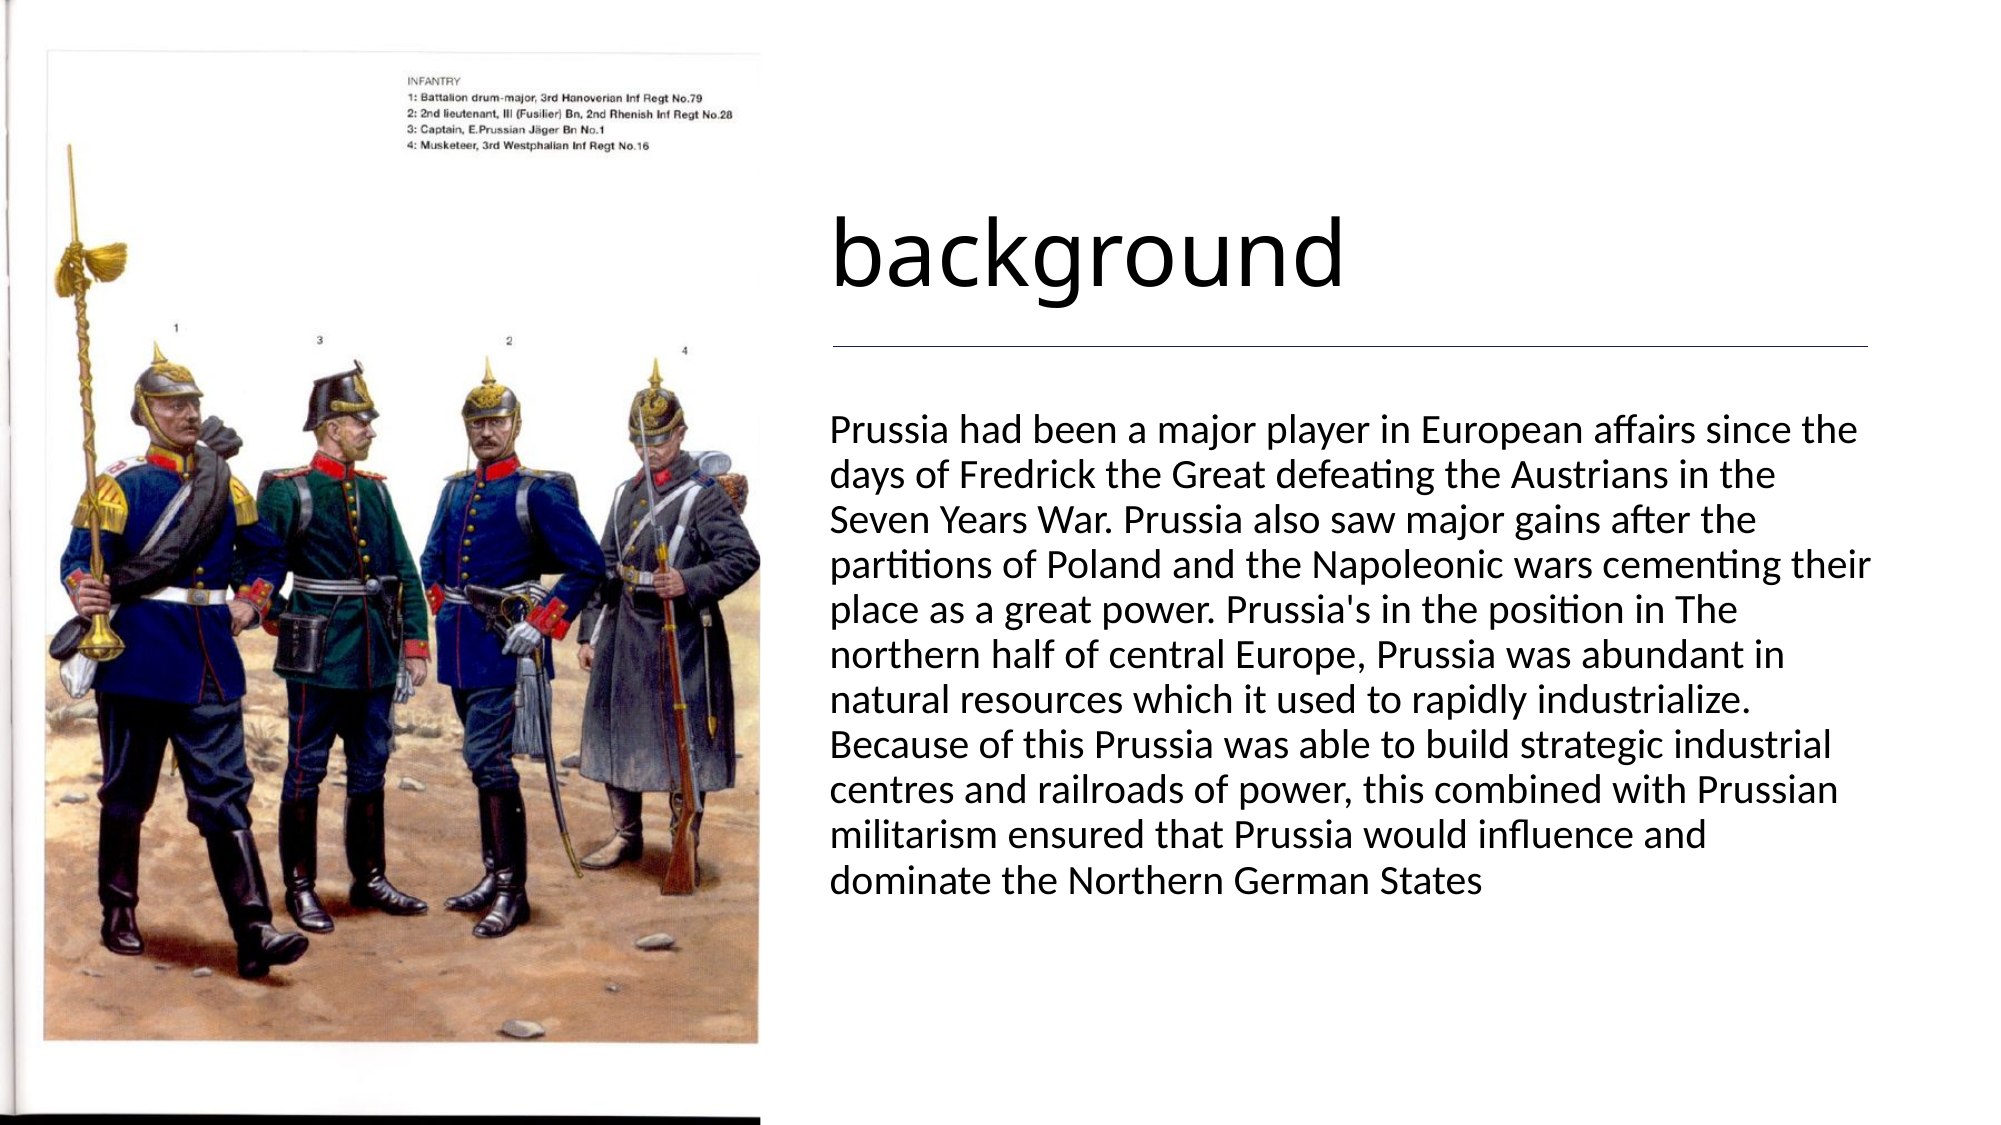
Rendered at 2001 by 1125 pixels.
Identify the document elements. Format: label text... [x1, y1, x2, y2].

picture [0, 0, 761, 1125]
title background [814, 103, 1895, 315]
list Prussia had been a major player in European affairs since the days of Fredrick the Great defeating the Austrians in the Seven Years War. Prussia also saw major gains after the partitions of Poland and the Napoleonic wars cementing their place as a great power. Prussia's in the position in The northern half of central Europe, Prussia was abundant in natural resources which it used to rapidly industrialize. Because of this Prussia was able to build strategic industrial centres and railroads of power, this combined with Prussian militarism ensured that Prussia would influence and dominate the Northern German States [814, 399, 1895, 1021]
